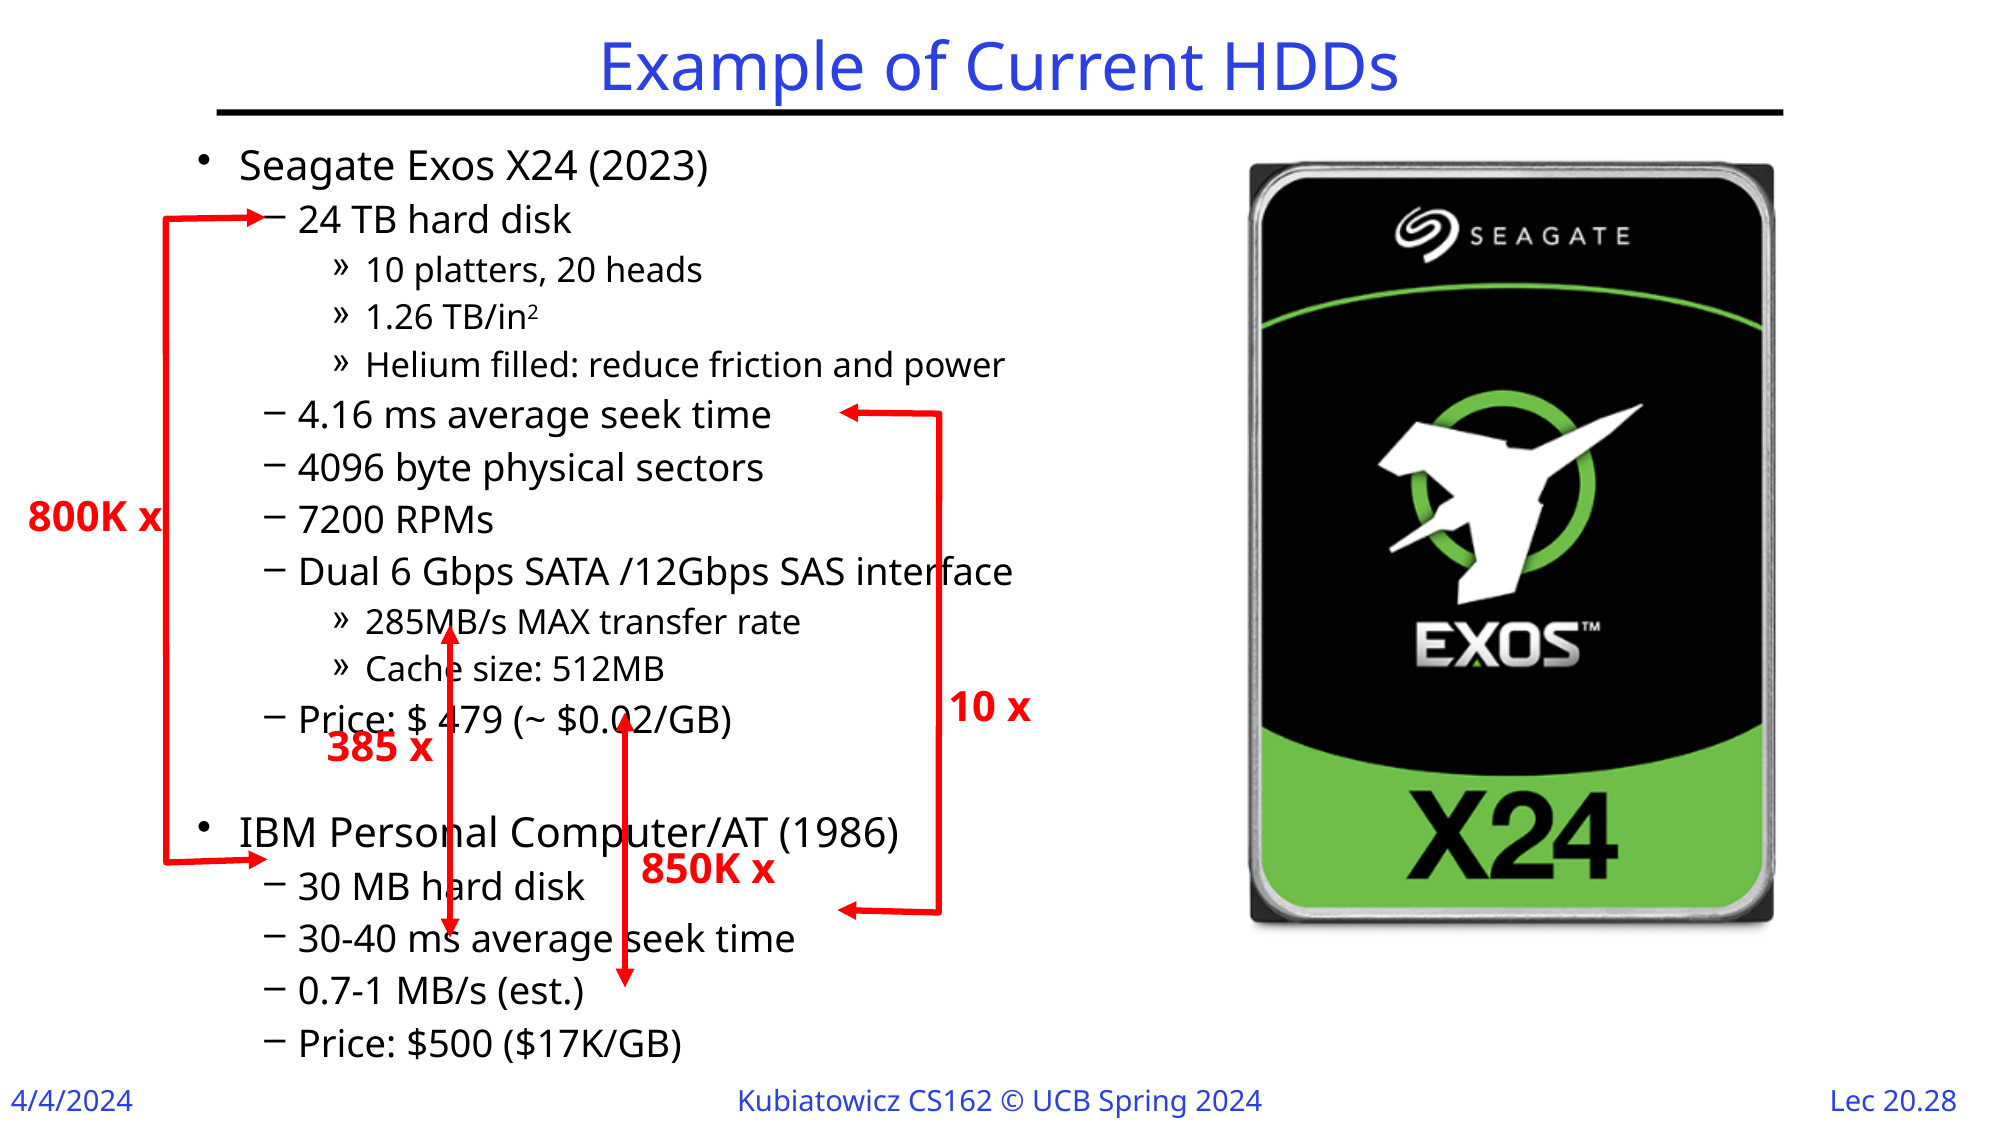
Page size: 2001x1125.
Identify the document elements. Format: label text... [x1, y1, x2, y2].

text_box 10 x [933, 671, 1046, 737]
picture [1099, 137, 1926, 963]
list Seagate Exos X24 (2023) 24 TB hard disk 10 platters, 20 heads 1.26 TB/in2 Helium filled: reduce friction and power 4.16 ms average seek time 4096 byte physical sectors 7200 RPMs Dual 6 Gbps SATA /12Gbps SAS interface 285MB/s MAX transfer rate Cache size: 512MB Price: $ 479 (~ $0.02/GB) IBM Personal Computer/AT (1986) 30 MB hard disk 30-40 ms average seek time 0.7-1 MB/s (est.) Price: $500 ($17K/GB) [182, 137, 1558, 1075]
text_box 385 x [311, 712, 445, 778]
text_box 850K x [629, 834, 791, 900]
text_box 800K x [13, 482, 178, 547]
text_box [837, 406, 940, 917]
text_box [165, 211, 268, 866]
title Example of Current HDDs [216, 24, 1784, 113]
